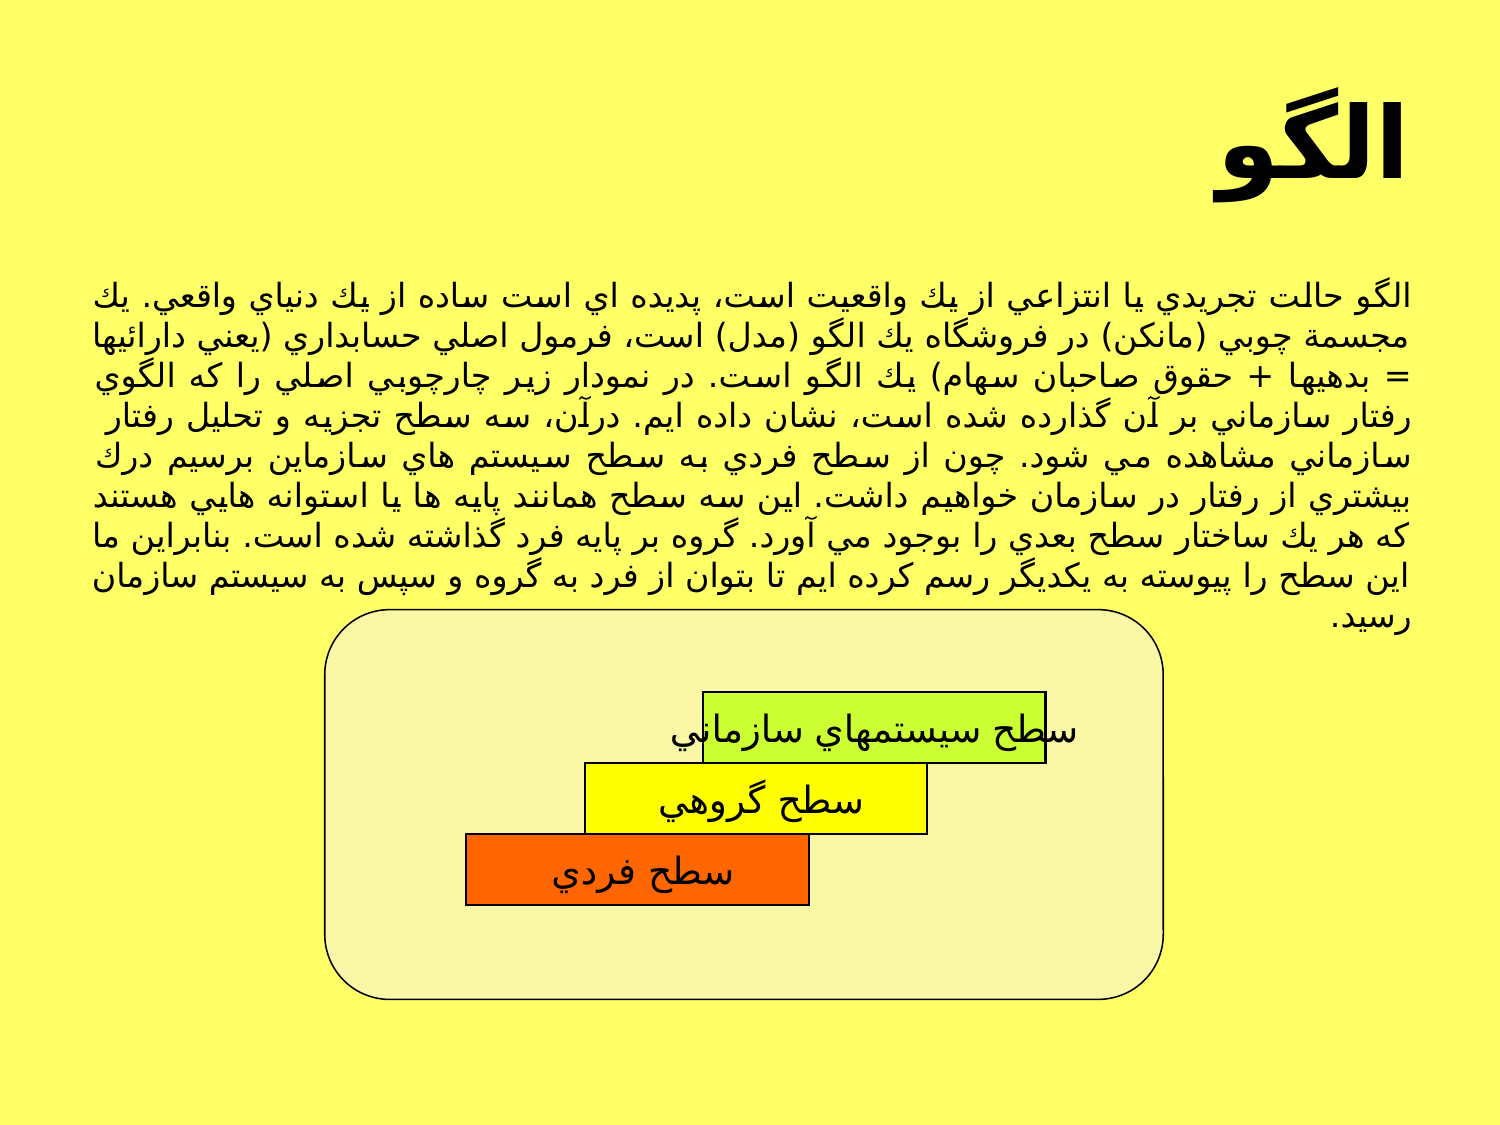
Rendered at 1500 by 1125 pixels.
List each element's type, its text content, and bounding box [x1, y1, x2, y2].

text_box [324, 609, 1164, 1000]
text_box سطح فردي [466, 834, 810, 905]
list الگو حالت تجريدي يا انتزاعي از يك واقعيت است، پديده اي است ساده از يك دنياي واقعي. يك مجسمة چوبي (مانكن) در فروشگاه يك الگو (مدل) است، فرمول اصلي حسابداري (يعني دارائيها = بدهيها + حقوق صاحبان سهام) يك الگو است. در نمودار زير چارچوبي اصلي را كه الگوي رفتار سازماني بر آن گذارده شده است، نشان داده ايم. درآن، سه سطح تجزيه و تحليل رفتار سازماني مشاهده مي شود. چون از سطح فردي به سطح سيستم هاي سازماين برسيم درك بيشتري از رفتار در سازمان خواهيم داشت. اين سه سطح همانند پايه ها يا استوانه هايي هستند كه هر يك ساختار سطح بعدي را بوجود مي آورد. گروه بر پايه فرد گذاشته شده است. بنابراين ما اين سطح را پيوسته به يكديگر رسم كرده ايم تا بتوان از فرد به گروه و سپس به سيستم سازمان رسيد. [76, 267, 1427, 1010]
text_box سطح سيستمهاي سازماني [702, 692, 1046, 764]
text_box سطح گروهي [584, 763, 928, 835]
title الگو [75, 45, 1425, 233]
